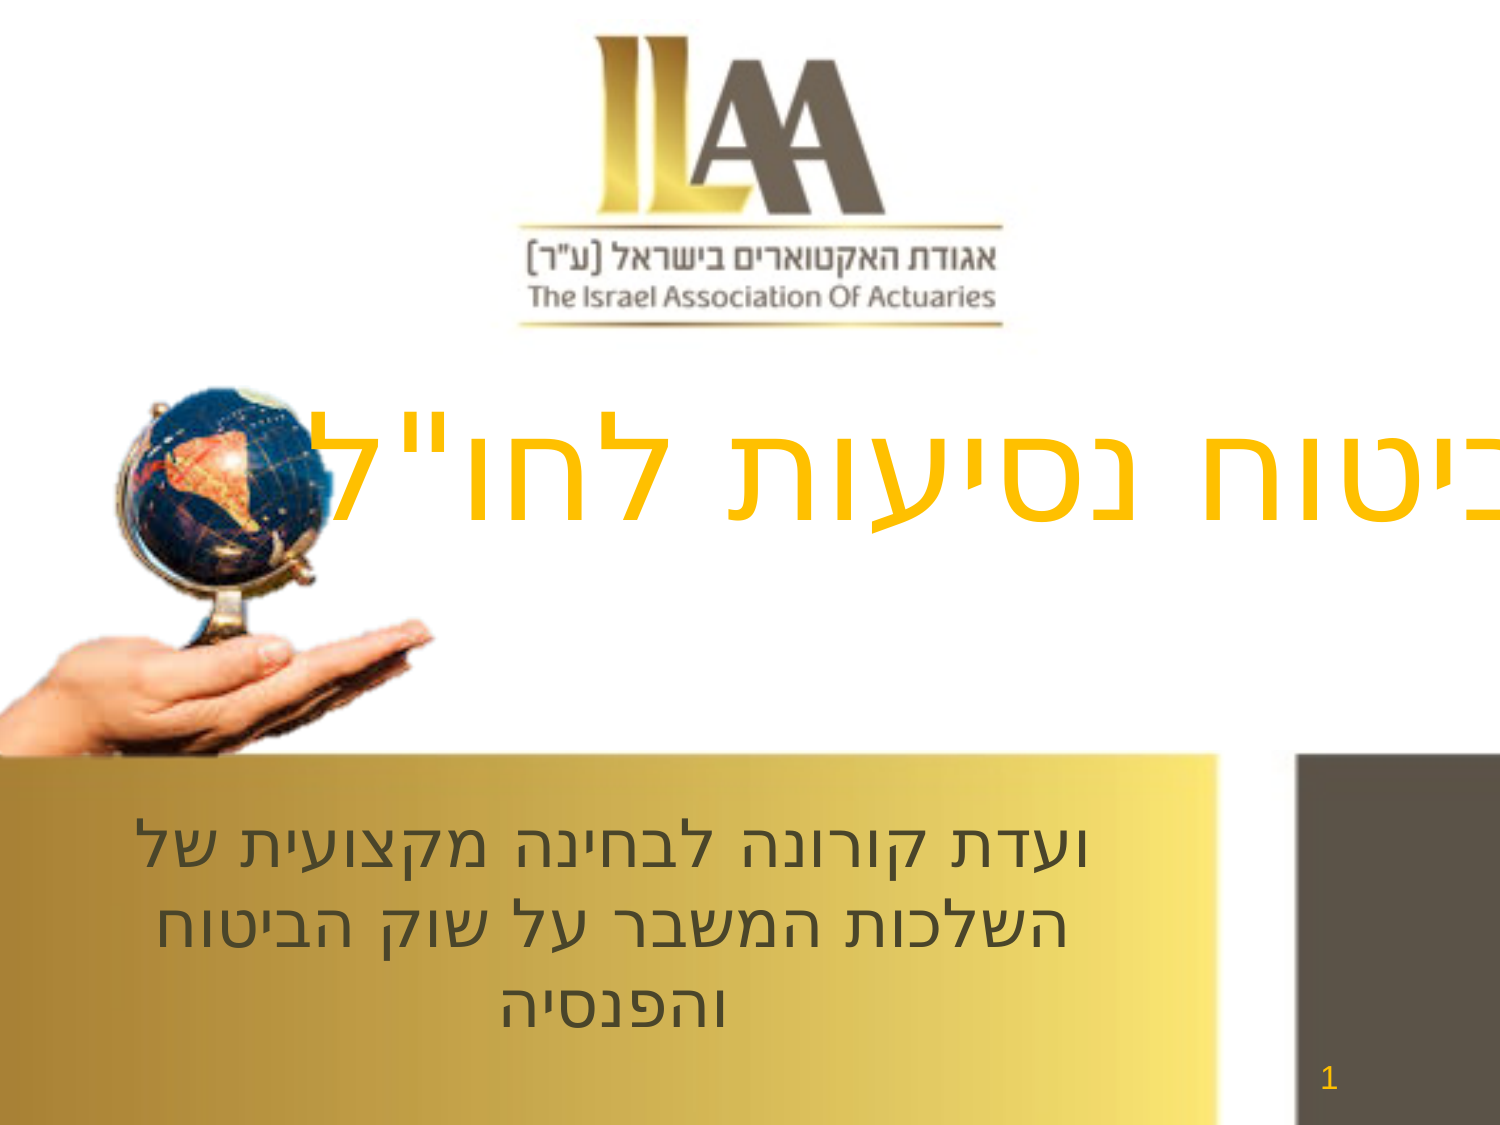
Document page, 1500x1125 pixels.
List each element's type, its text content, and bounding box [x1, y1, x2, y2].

title ביטוח נסיעות לחו"ל [776, 340, 1500, 582]
picture [0, 18, 1500, 1125]
